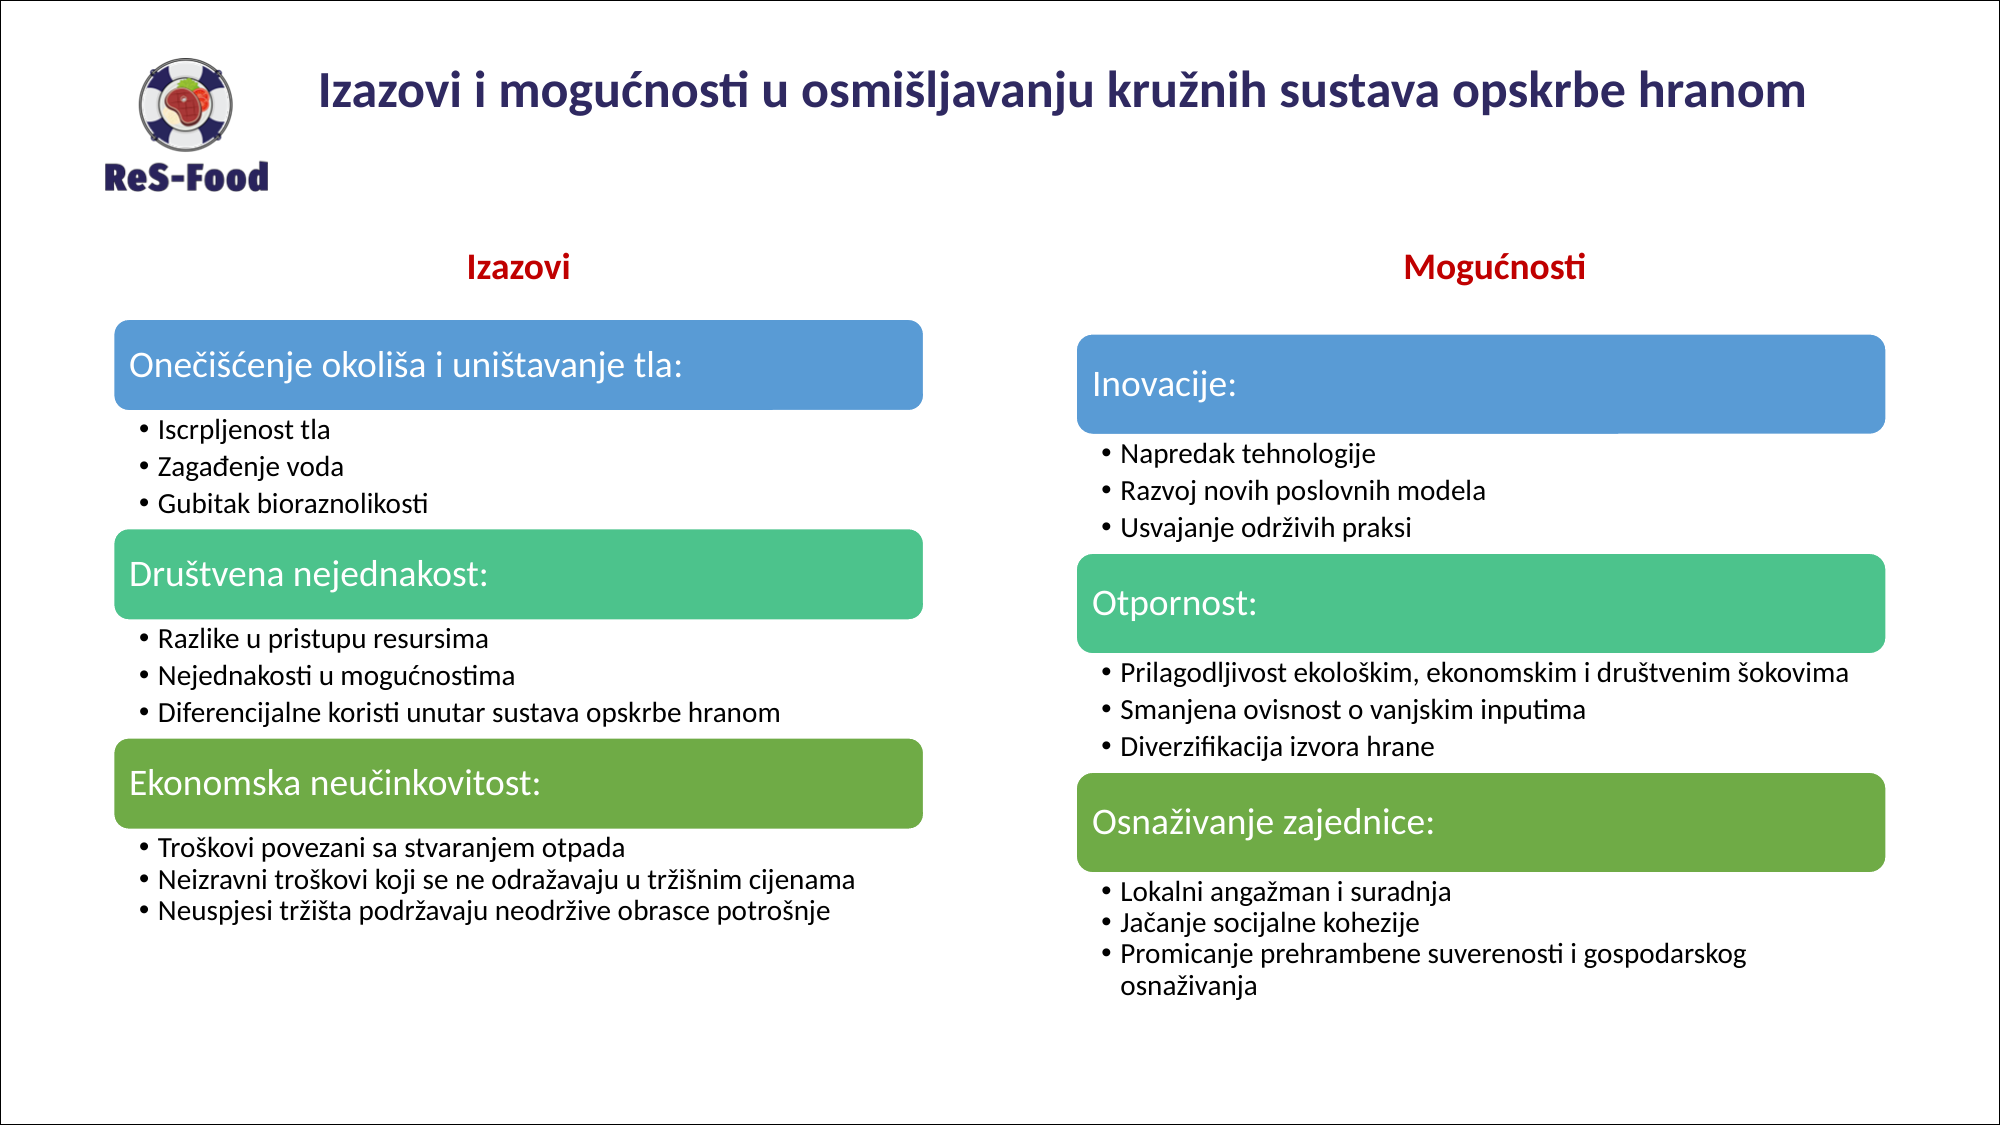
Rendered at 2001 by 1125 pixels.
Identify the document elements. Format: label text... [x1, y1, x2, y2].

picture [102, 58, 272, 204]
text_box [0, 0, 2000, 1125]
text_box Mogućnosti [976, 212, 2000, 316]
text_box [1075, 333, 1887, 992]
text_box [113, 318, 925, 981]
